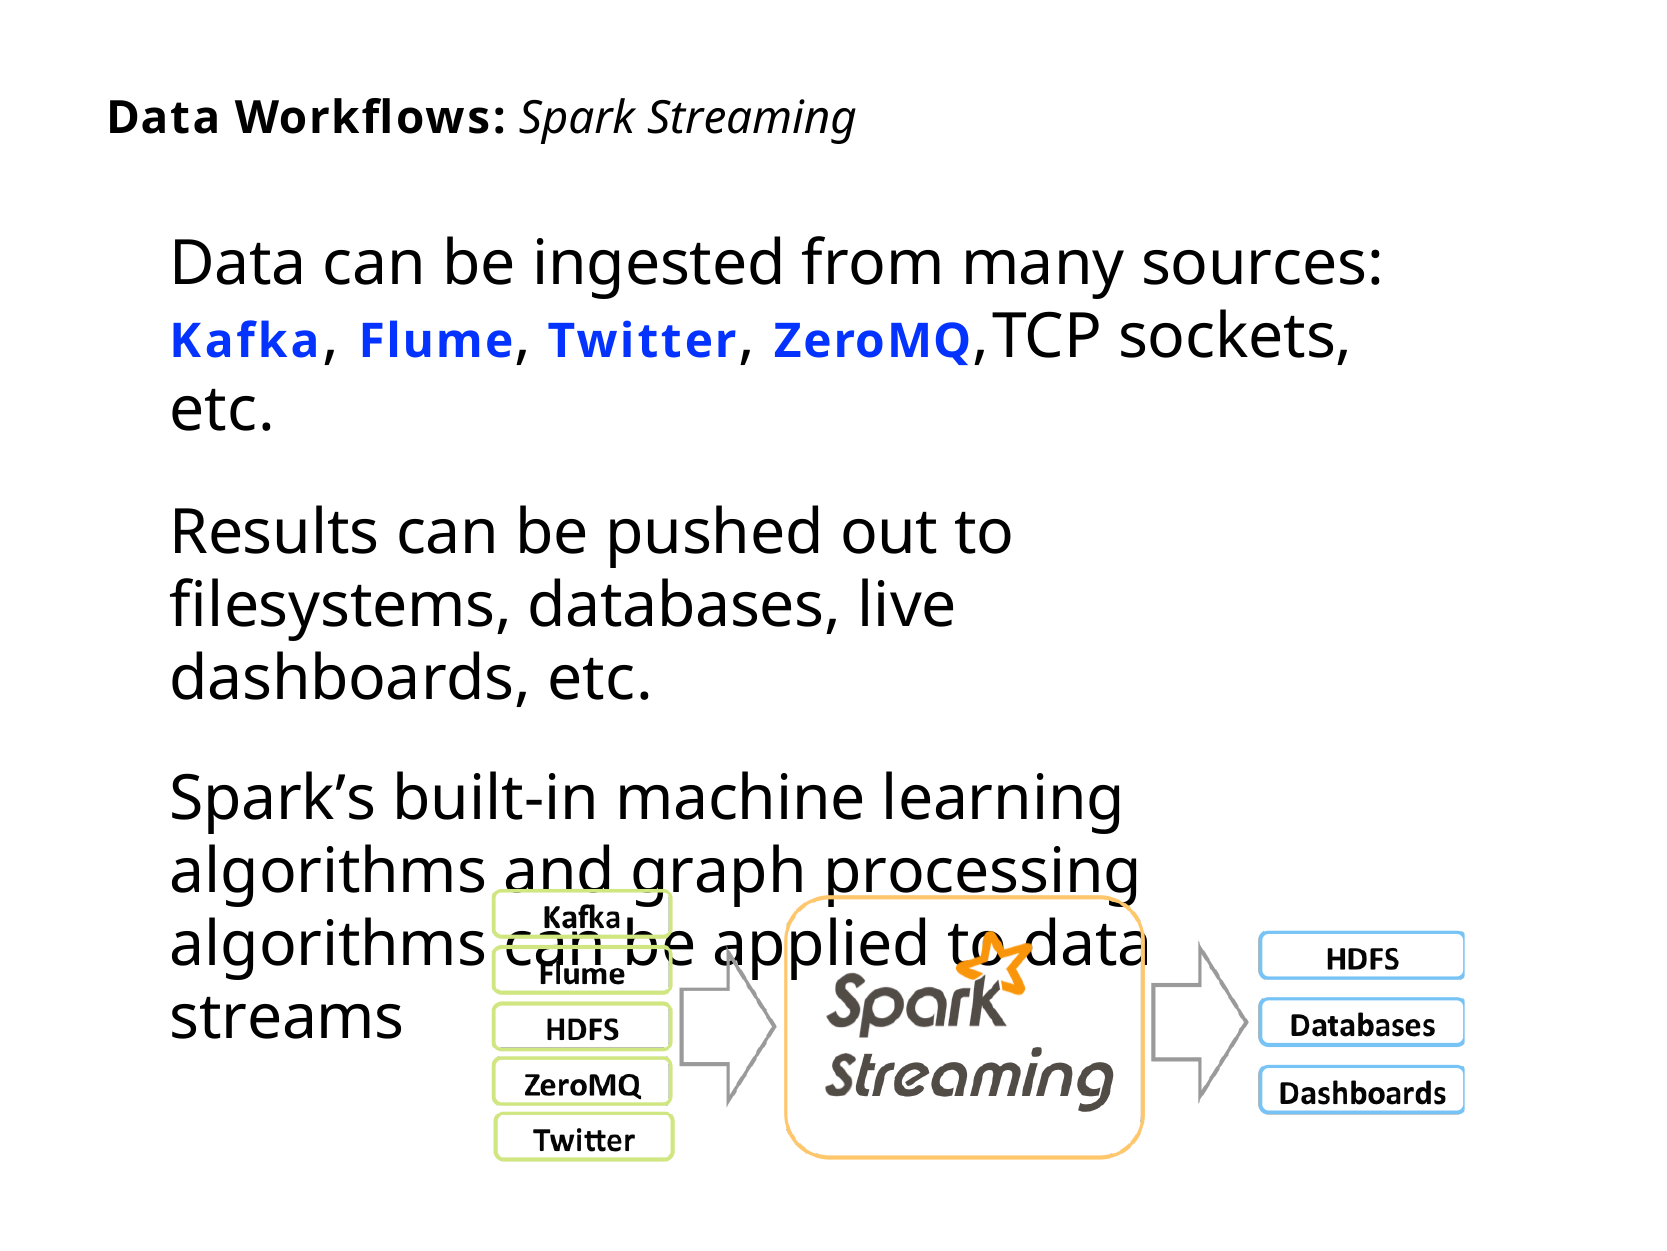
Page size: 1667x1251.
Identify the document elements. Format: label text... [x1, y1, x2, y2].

text_box [491, 883, 1465, 1173]
text_box Data can be ingested from many sources: Kafka, Flume, Twitter, ZeroMQ,TCP sockets, etc. Results can be pushed out to filesystems, databases, live dashboards, etc. Spark’s built-in machine learning algorithms and graph processing algorithms can be applied to data streams [167, 221, 1386, 833]
title Data Workflows: Spark Streaming [104, 87, 1563, 145]
